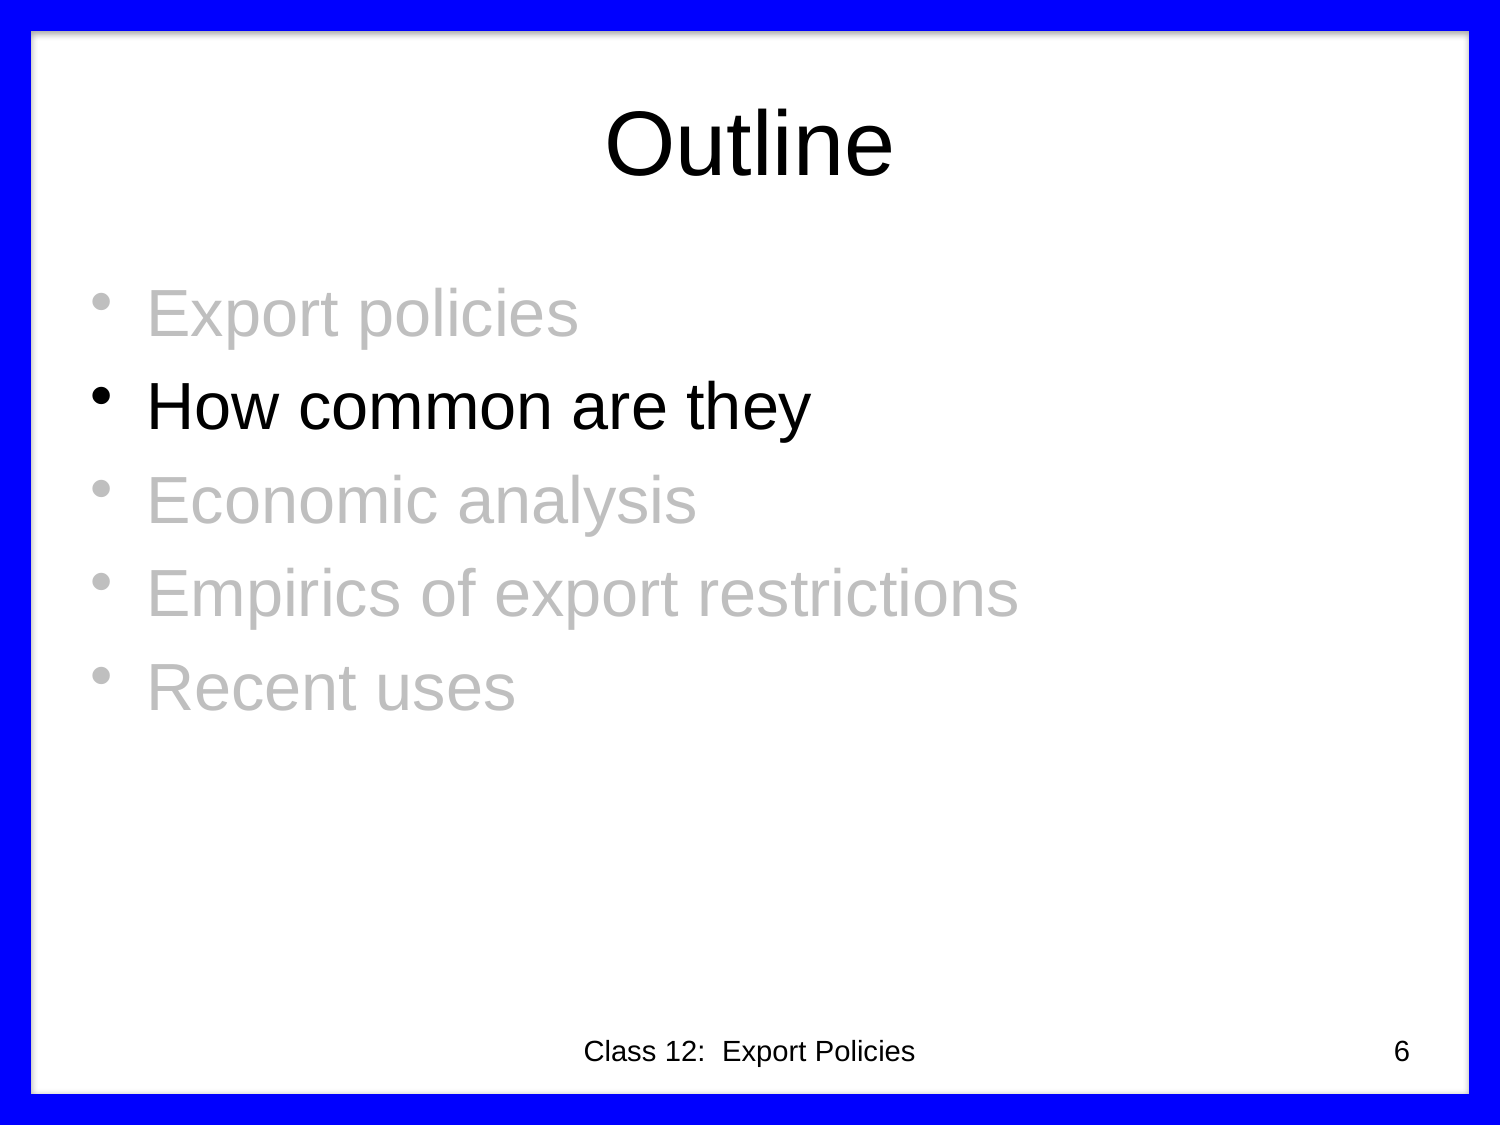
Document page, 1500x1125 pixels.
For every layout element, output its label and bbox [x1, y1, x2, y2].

text_box [0, 0, 1500, 1125]
